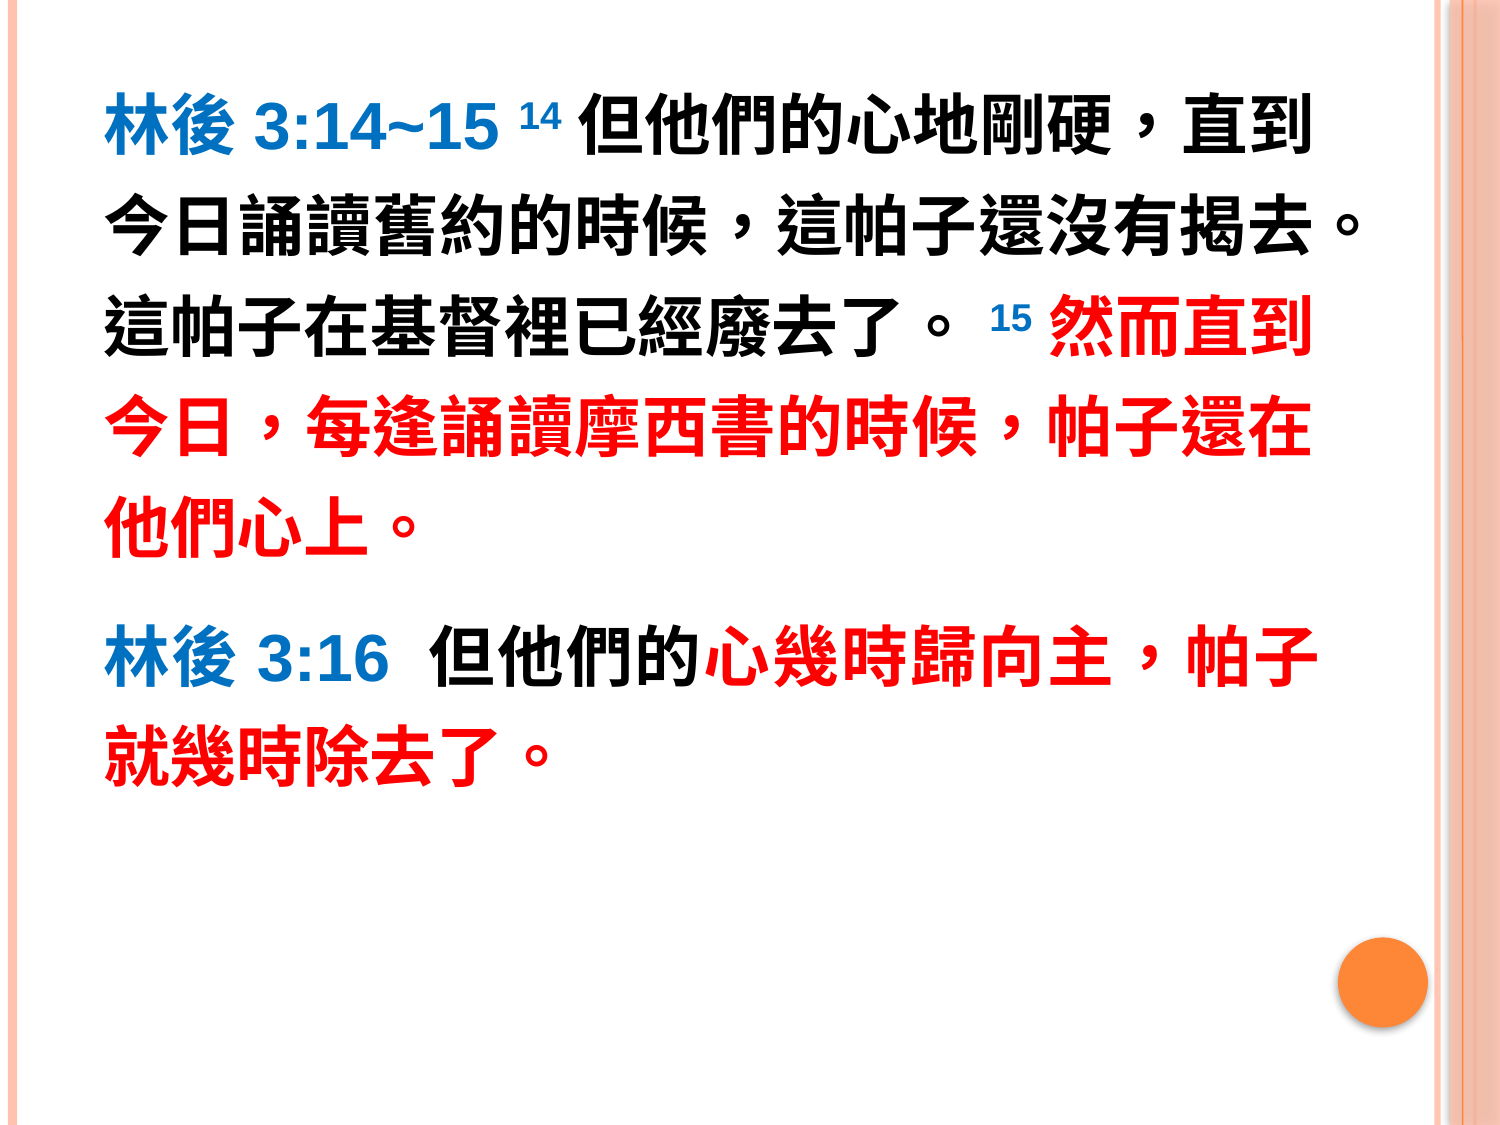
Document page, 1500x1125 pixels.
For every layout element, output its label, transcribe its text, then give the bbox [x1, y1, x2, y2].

list 林後3:14~15 14但他們的心地剛硬，直到今日誦讀舊約的時候，這帕子還沒有揭去。這帕子在基督裡已經廢去了。15然而直到今日，每逢誦讀摩西書的時候，帕子還在他們心上。 [88, 54, 1331, 586]
text_box 林後3:16 但他們的心幾時歸向主，帕子就幾時除去了。 [88, 586, 1336, 803]
